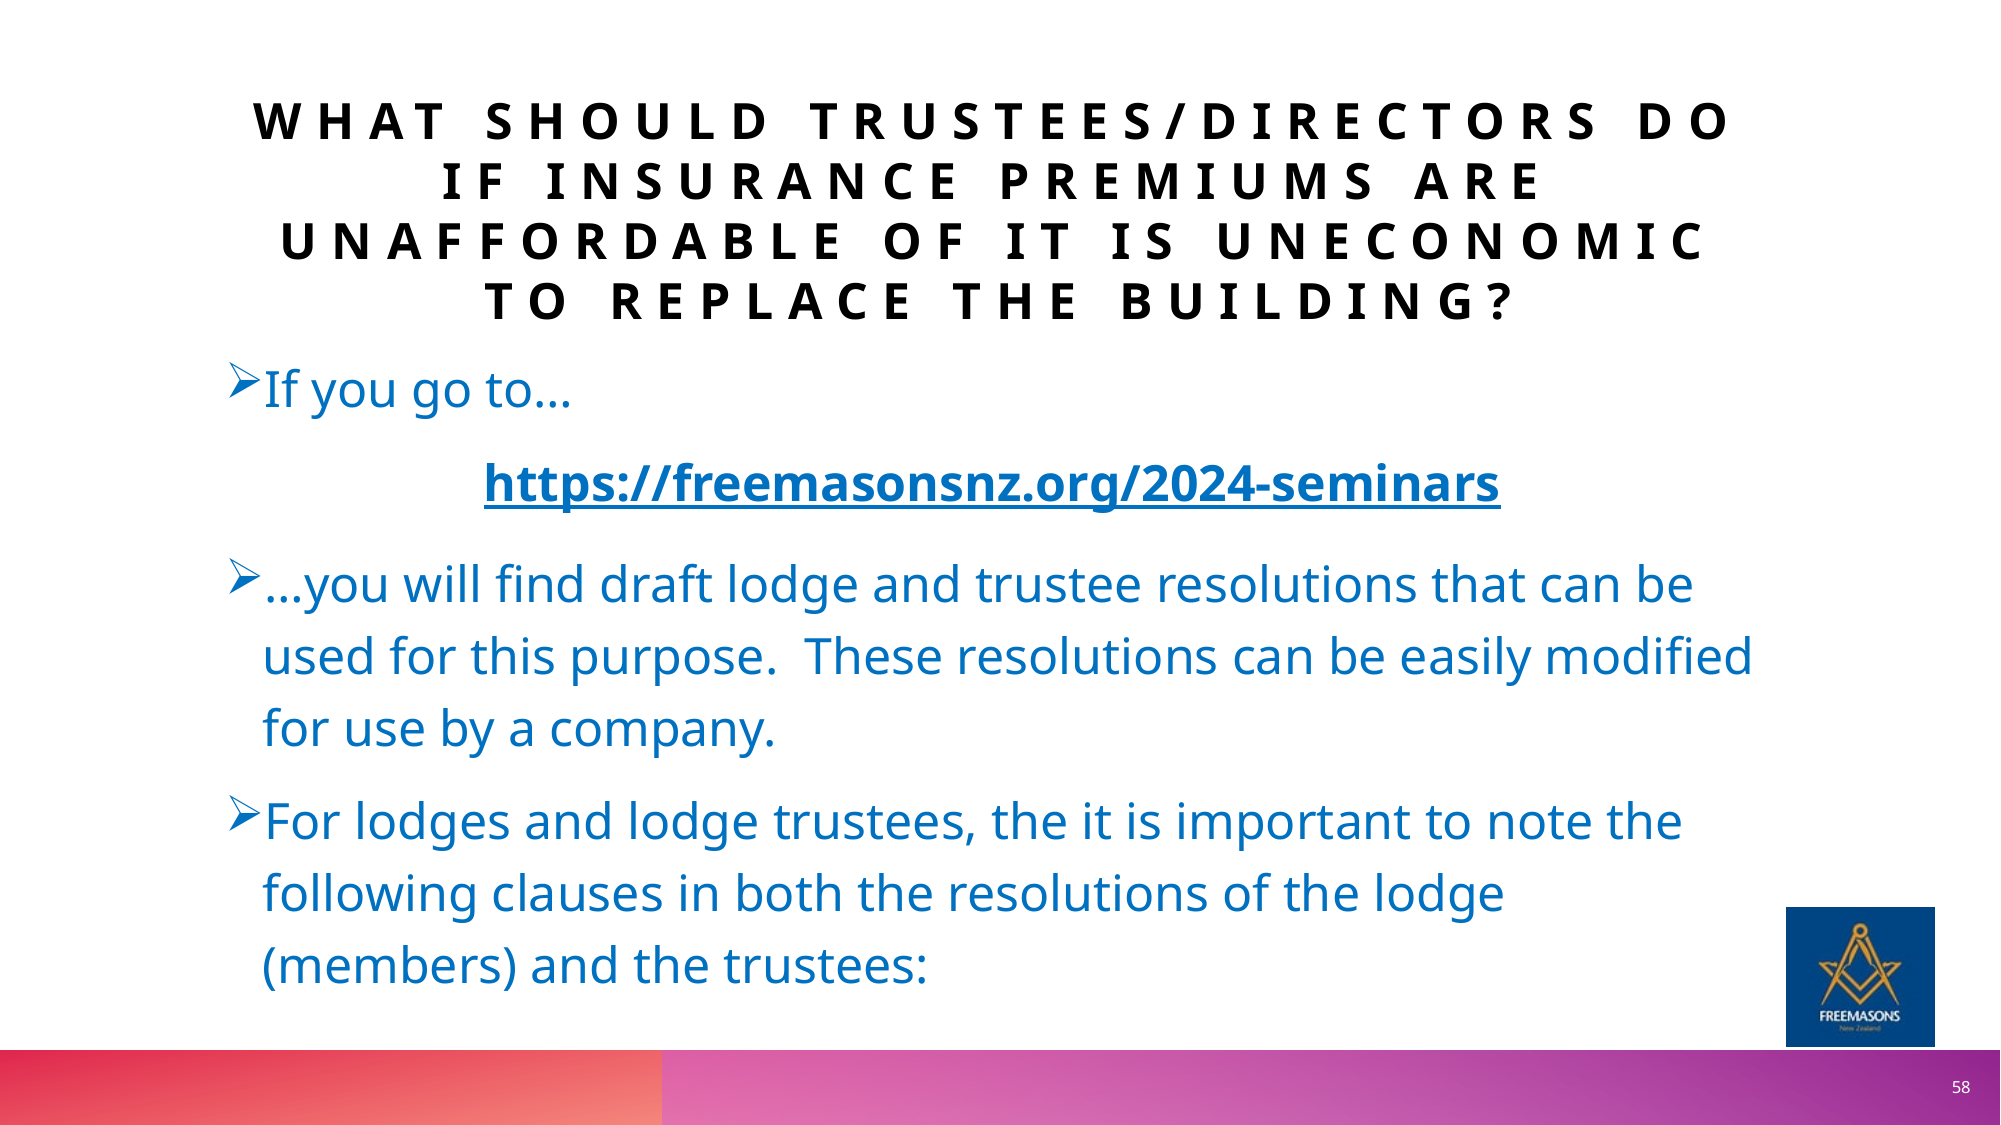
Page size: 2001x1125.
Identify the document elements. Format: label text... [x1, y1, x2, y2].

title What should trustees/directors do if insurance premiums are unaffordable of it is uneconomic to replace the building? [225, 77, 1773, 330]
picture [1786, 907, 1935, 1047]
list If you go to… https://freemasonsnz.org/2024-seminars …you will find draft lodge and trustee resolutions that can be used for this purpose. These resolutions can be easily modified for use by a company. For lodges and lodge trustees, the it is important to note the following clauses in both the resolutions of the lodge (members) and the trustees: [225, 345, 1773, 1047]
slide_number 58 [1913, 1051, 1986, 1125]
